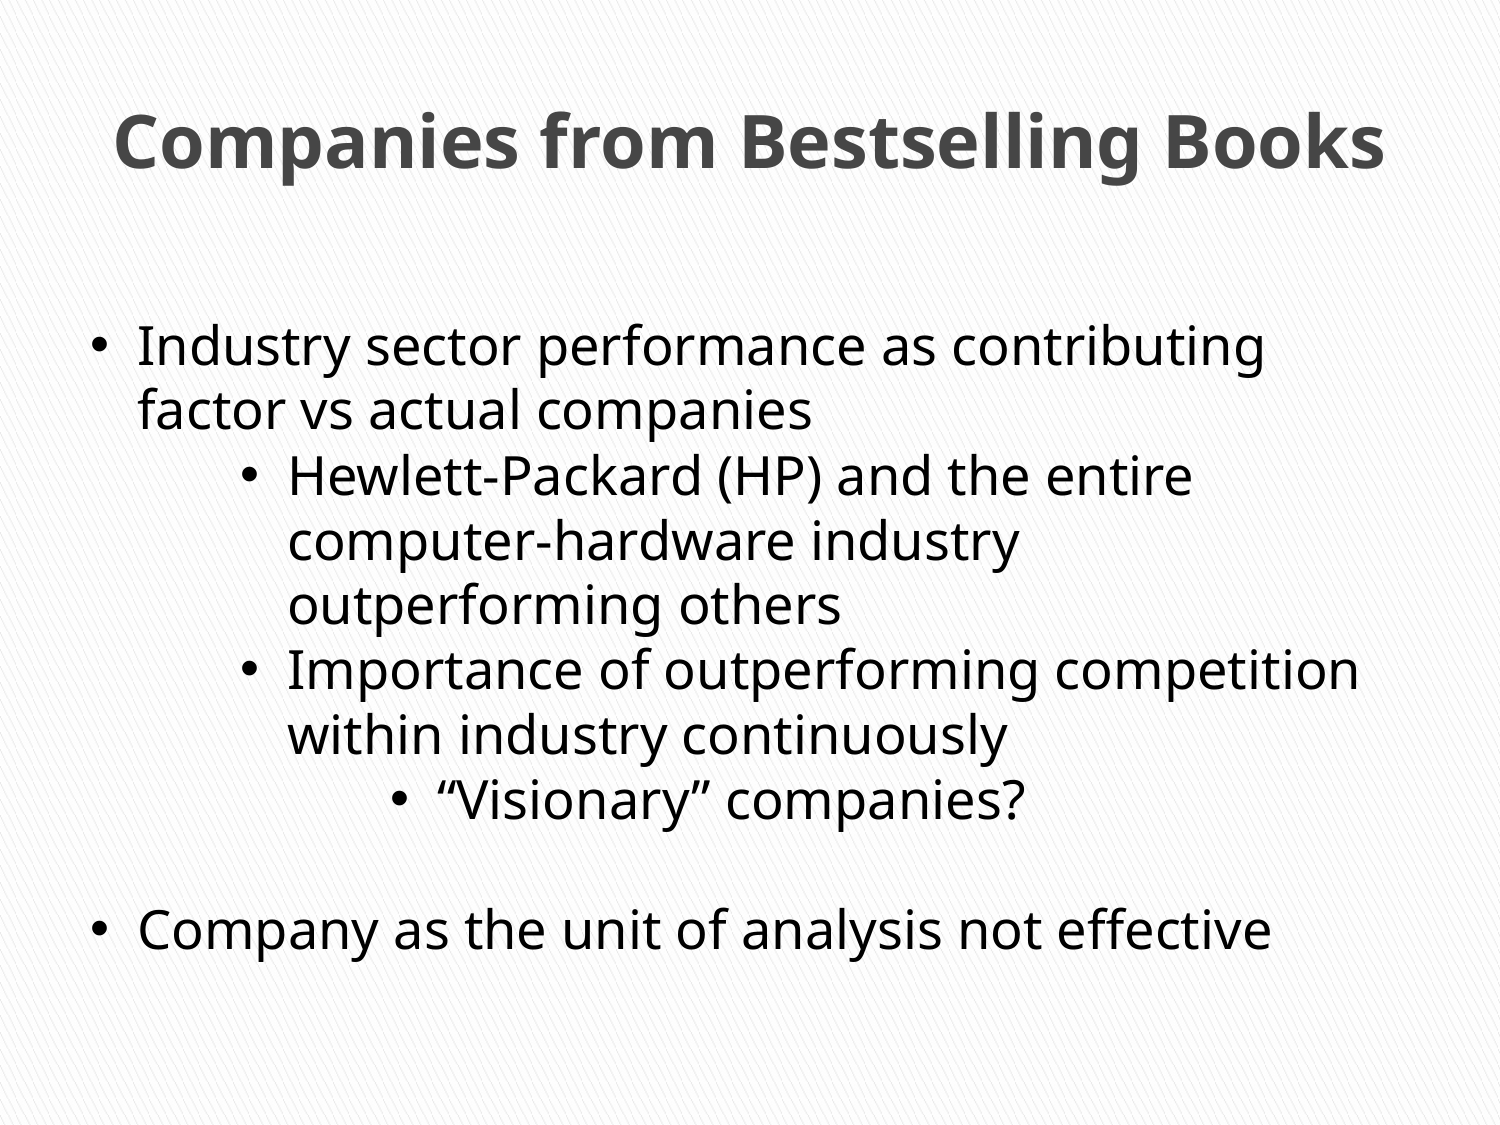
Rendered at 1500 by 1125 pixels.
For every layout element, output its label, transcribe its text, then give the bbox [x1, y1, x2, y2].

text_box Industry sector performance as contributing factor vs actual companies Hewlett-Packard (HP) and the entire computer-hardware industry outperforming others Importance of outperforming competition within industry continuously “Visionary” companies? Company as the unit of analysis not effective [75, 303, 1397, 968]
title Companies from Bestselling Books [75, 44, 1425, 233]
